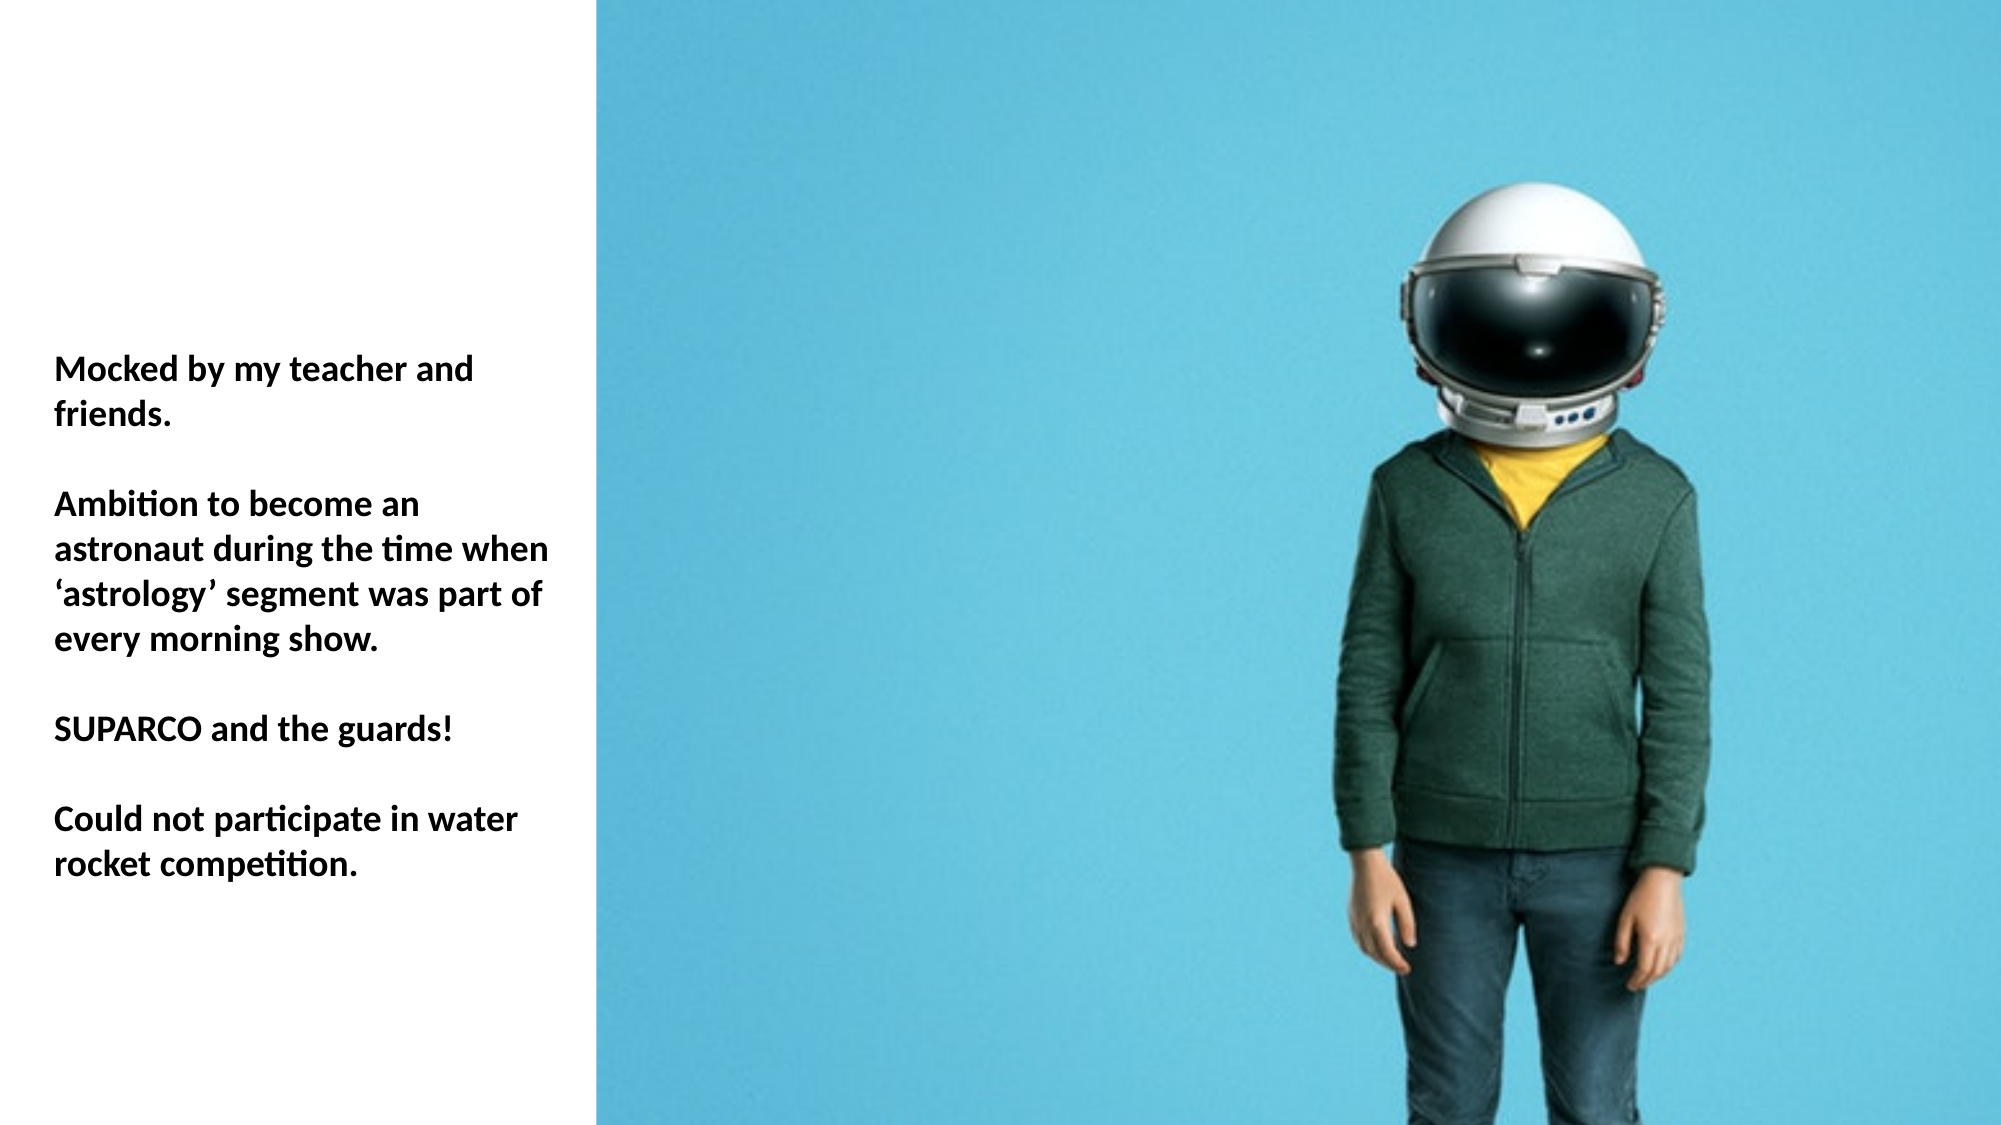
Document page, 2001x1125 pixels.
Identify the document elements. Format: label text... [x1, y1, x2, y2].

text_box Mocked by my teacher and friends. Ambition to become an astronaut during the time when ‘astrology’ segment was part of every morning show. SUPARCO and the guards! Could not participate in water rocket competition. [39, 292, 569, 982]
picture [596, 0, 2001, 1125]
